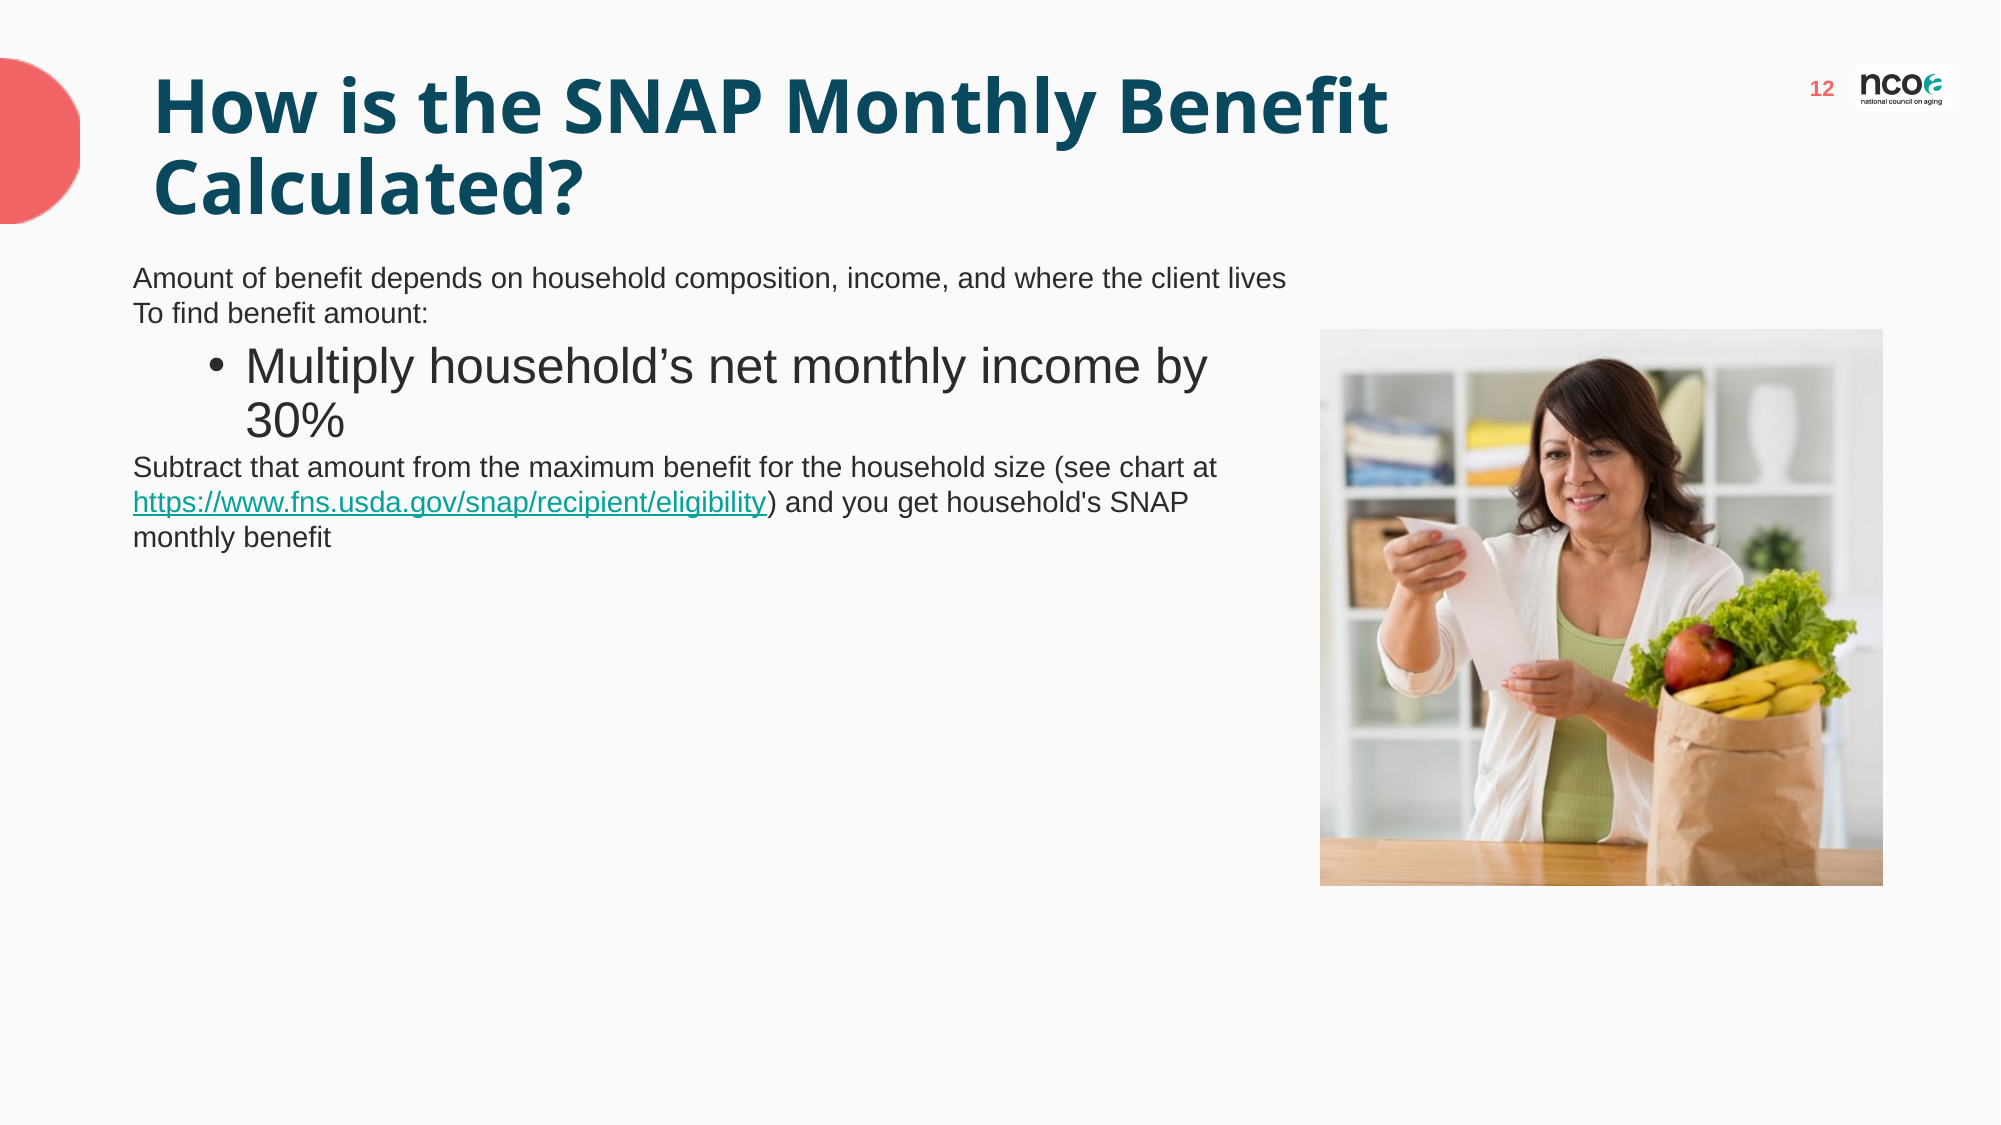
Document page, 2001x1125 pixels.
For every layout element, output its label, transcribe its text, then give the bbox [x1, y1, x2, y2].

title How is the SNAP Monthly Benefit Calculated? [137, 0, 1783, 300]
picture [1320, 329, 1883, 886]
picture [1855, 65, 1954, 111]
list Amount of benefit depends on household composition, income, and where the client lives​ To find benefit amount:​ Multiply household’s net monthly income by 30% ​ Subtract that amount from the maximum benefit for the household size (see chart at https://www.fns.usda.gov/snap/recipient/eligibility) and you get household's SNAP monthly benefit​ [117, 251, 1308, 1068]
